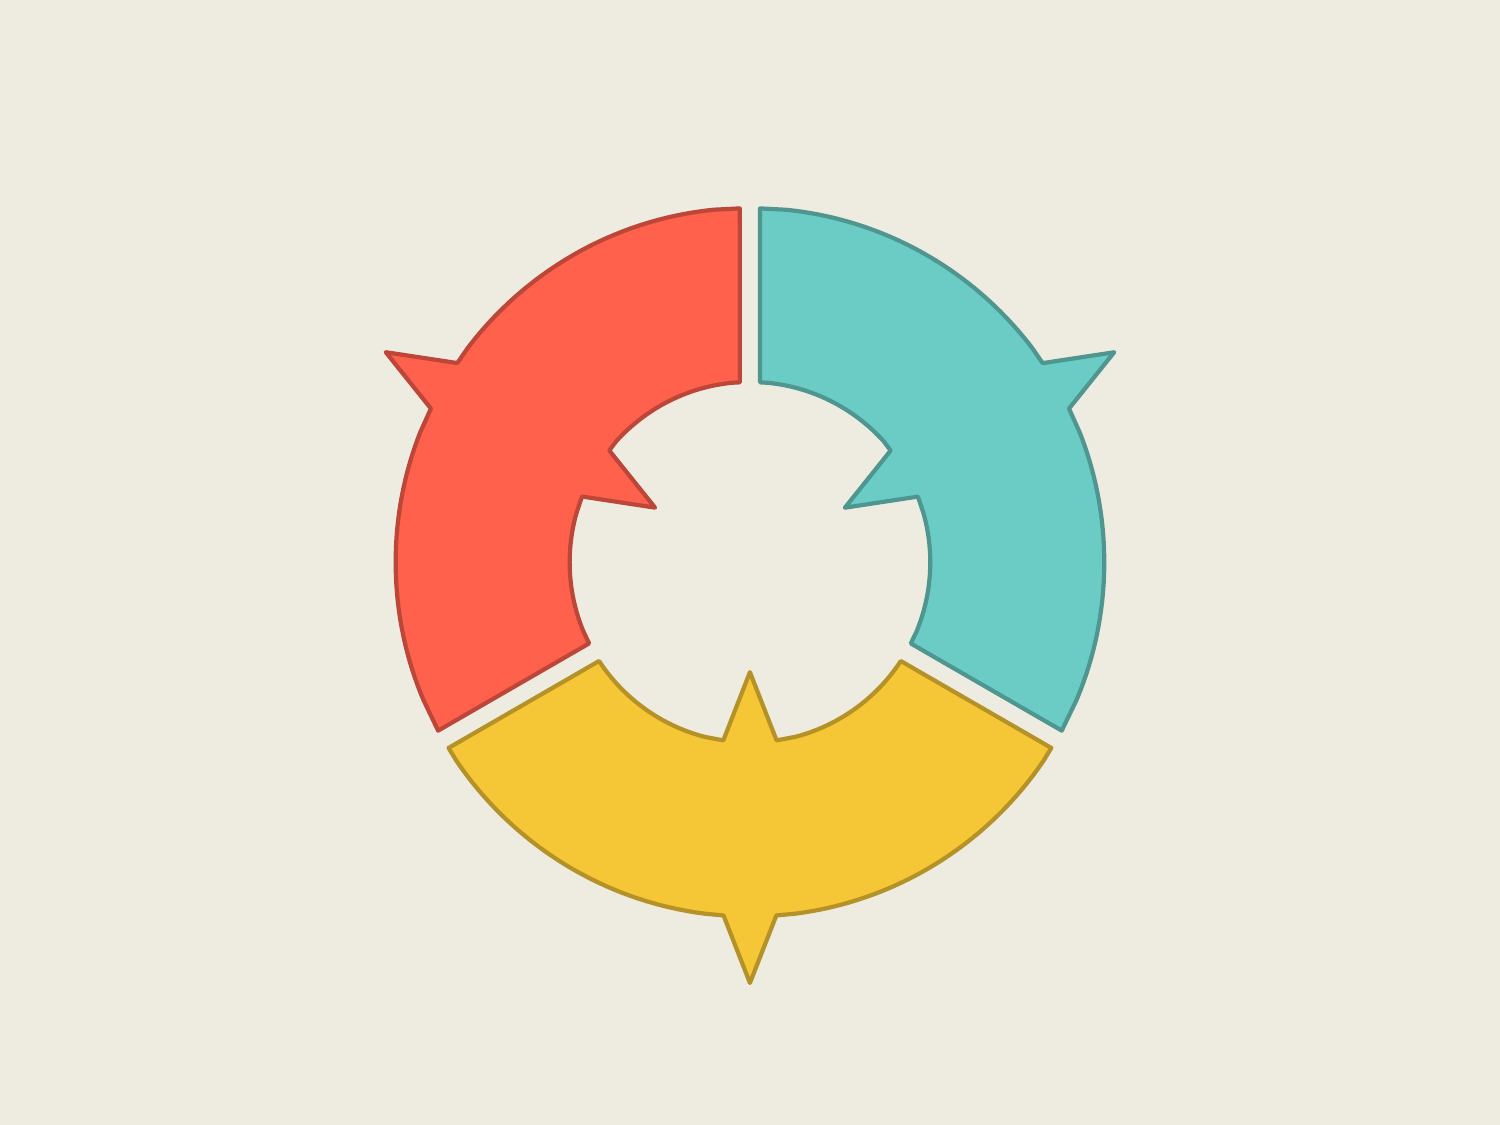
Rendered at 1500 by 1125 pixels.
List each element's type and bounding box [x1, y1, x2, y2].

text_box [446, 659, 1054, 986]
text_box [757, 206, 1117, 733]
text_box [383, 206, 742, 733]
